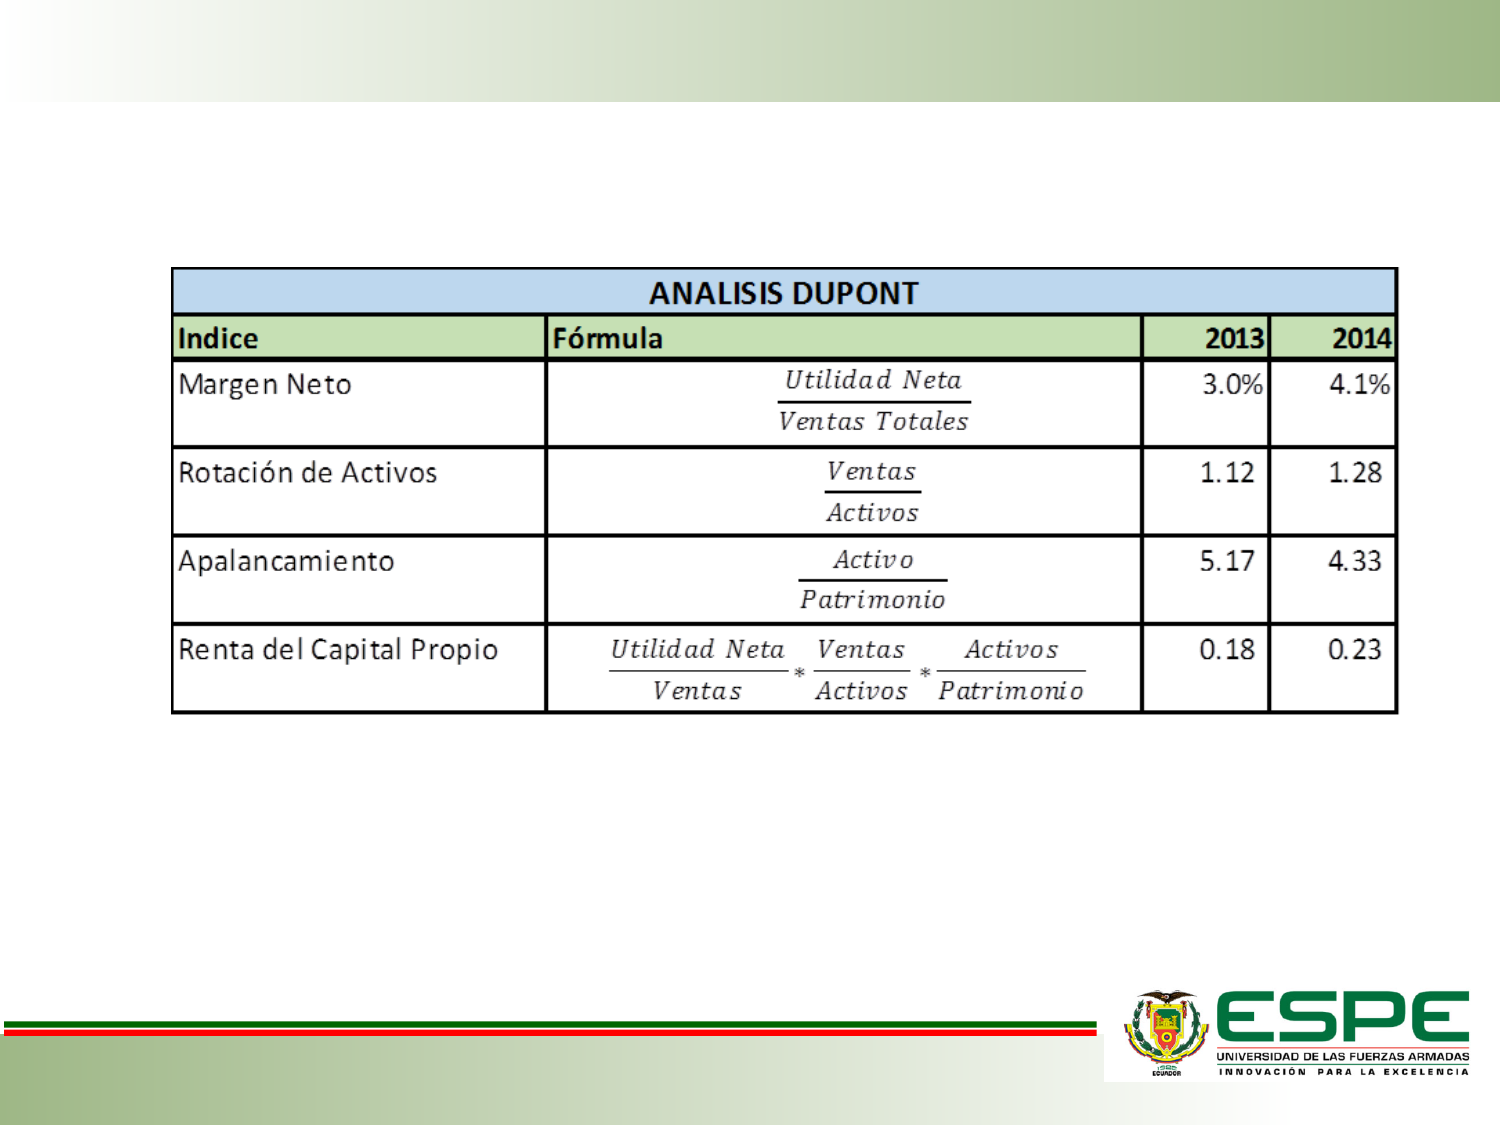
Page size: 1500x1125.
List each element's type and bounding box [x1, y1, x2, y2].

picture [170, 266, 1400, 717]
picture [1104, 975, 1483, 1082]
